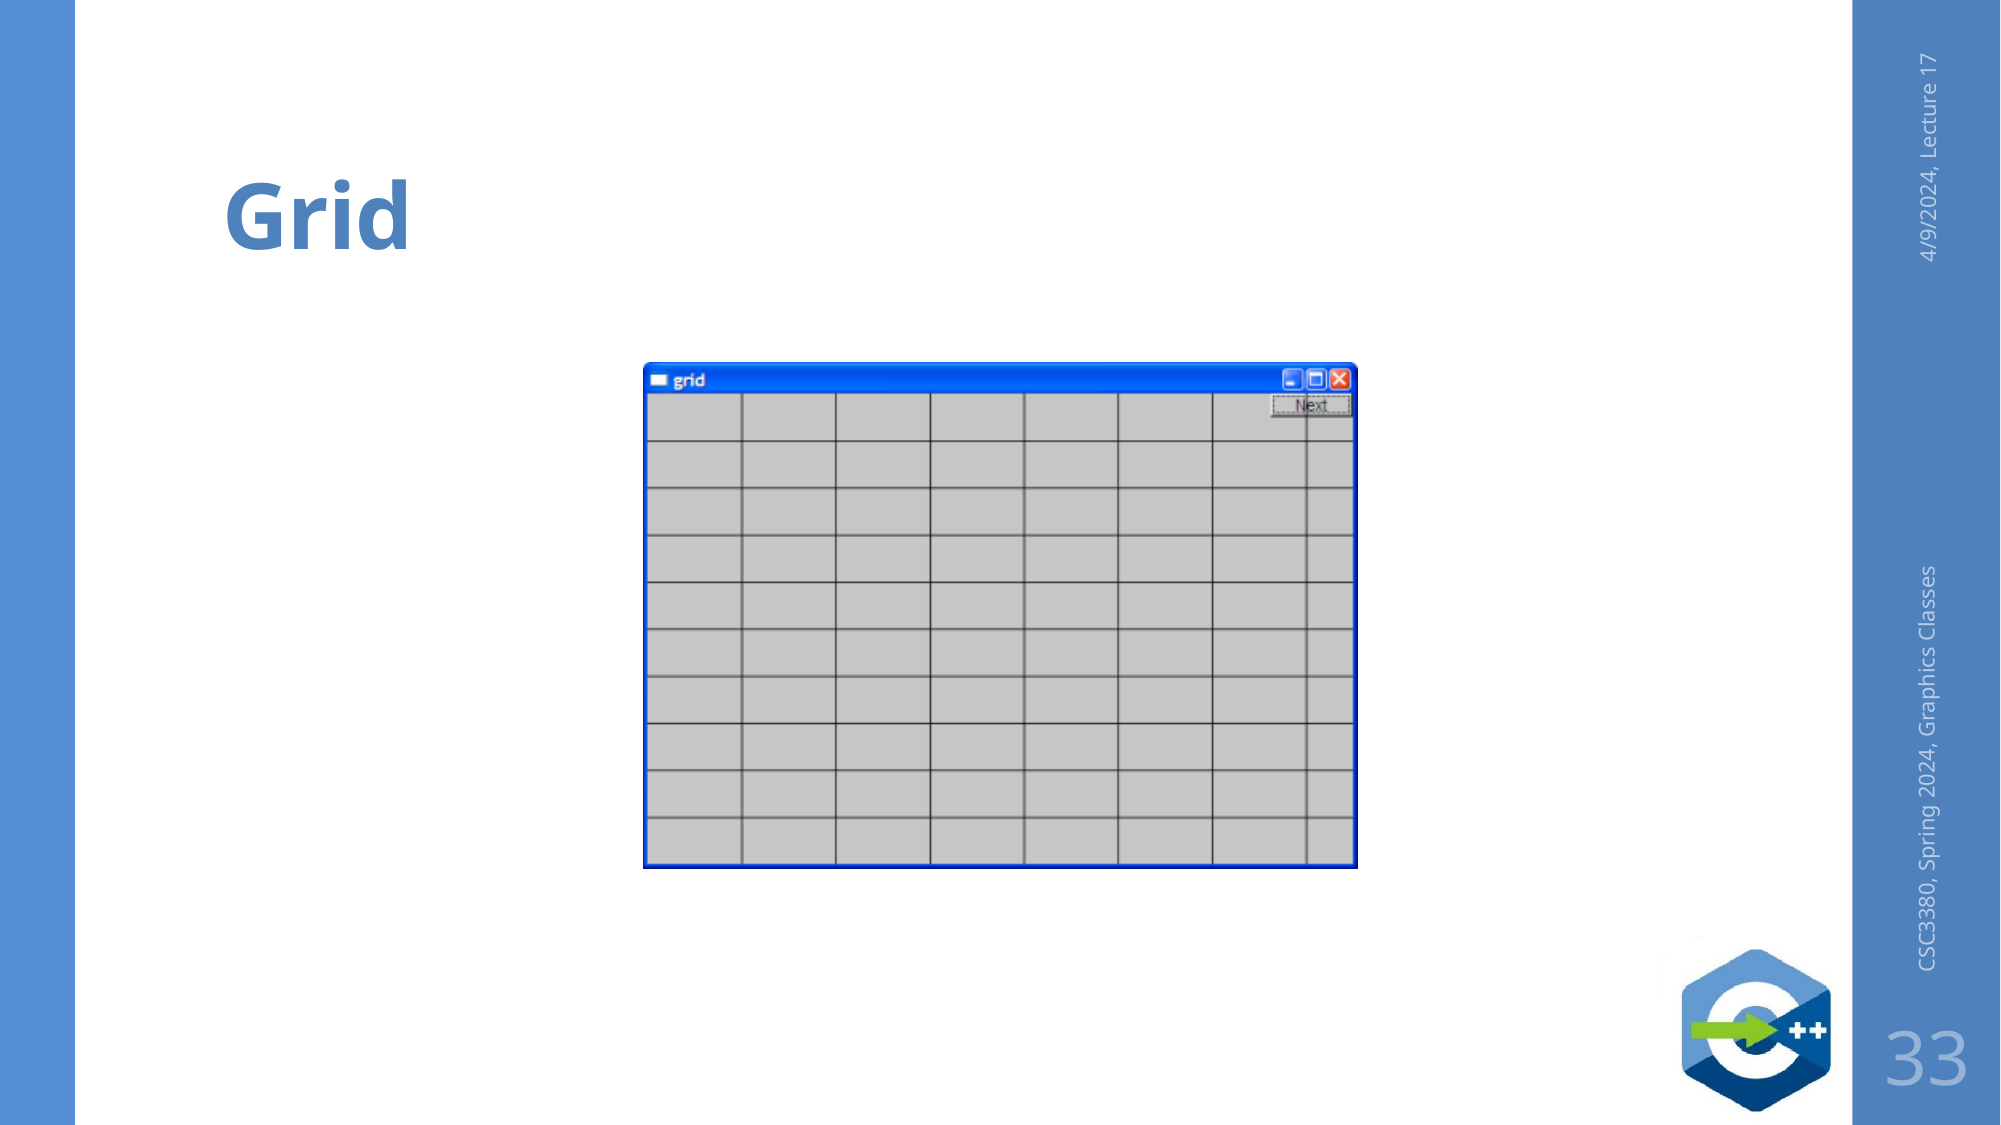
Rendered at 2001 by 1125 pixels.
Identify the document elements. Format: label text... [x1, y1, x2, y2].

footer CSC3380, Spring 2024, Graphics Classes [1897, 400, 1958, 988]
title Grid [206, 48, 1797, 278]
picture [643, 362, 1358, 869]
picture [1661, 936, 1851, 1125]
slide_number 33 [1852, 1012, 2000, 1110]
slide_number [1897, 37, 1958, 351]
